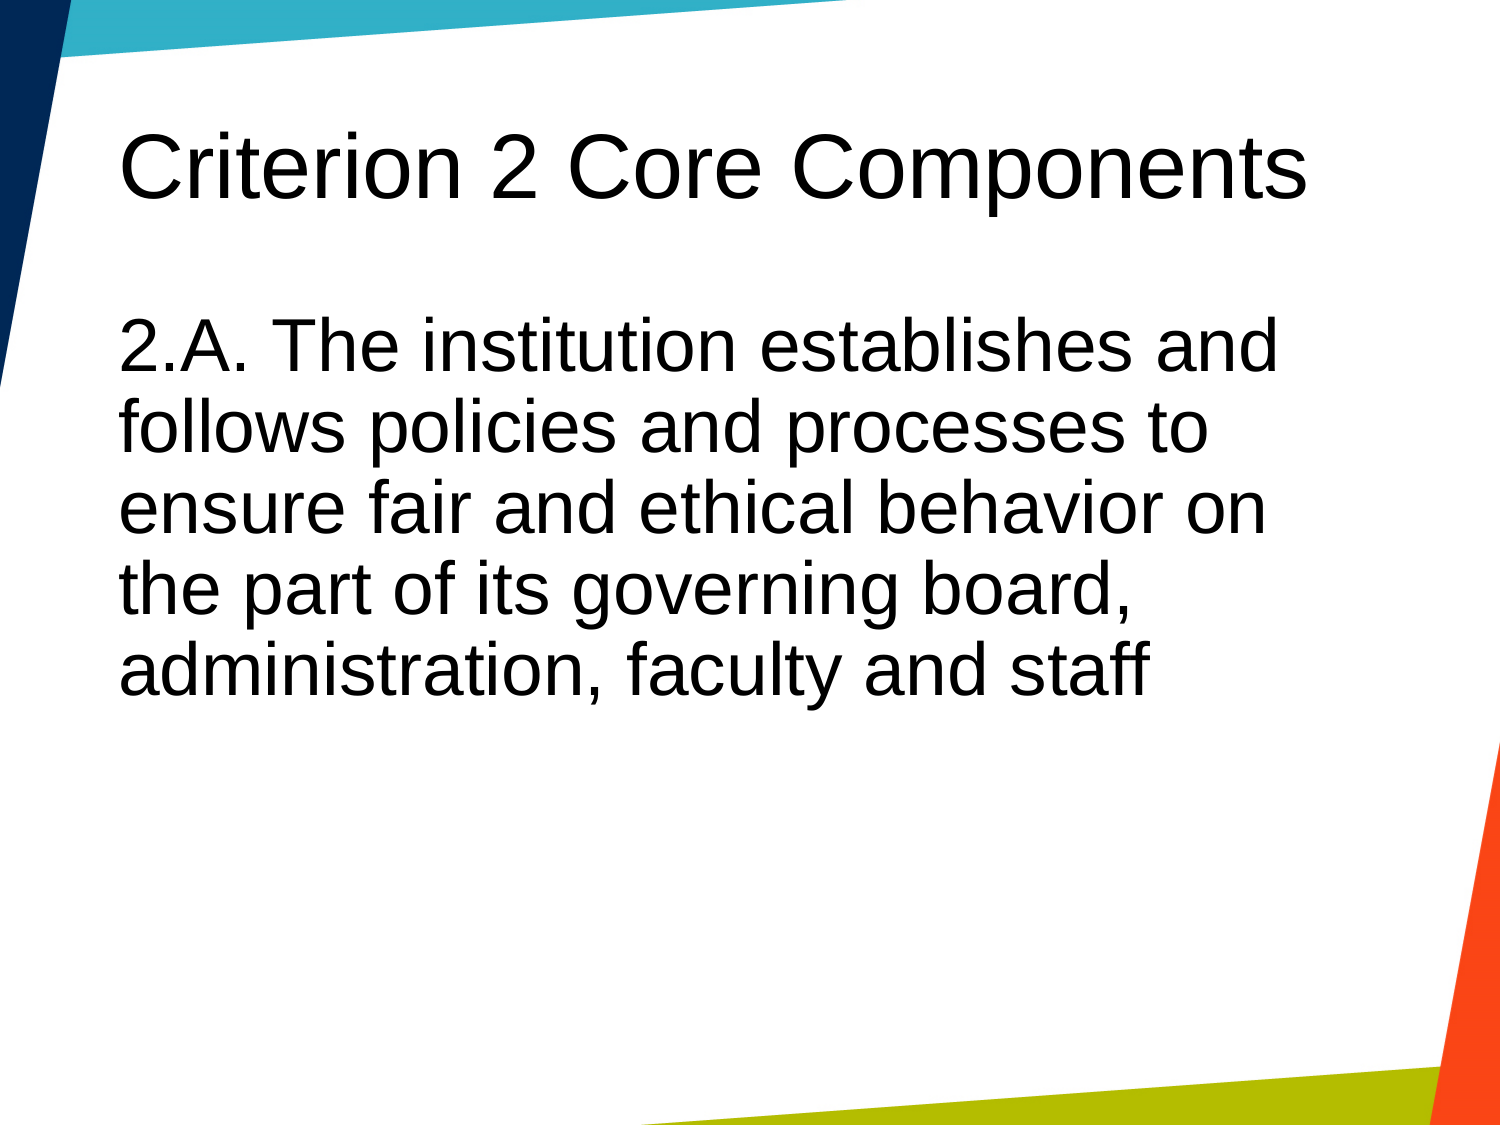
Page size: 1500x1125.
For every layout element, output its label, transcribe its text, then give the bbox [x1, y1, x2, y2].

list 2.A. The institution establishes and follows policies and processes to ensure fair and ethical behavior on the part of its governing board, administration, faculty and staff [103, 299, 1397, 1014]
picture [0, 0, 1500, 1125]
title Criterion 2 Core Components [103, 59, 1397, 278]
